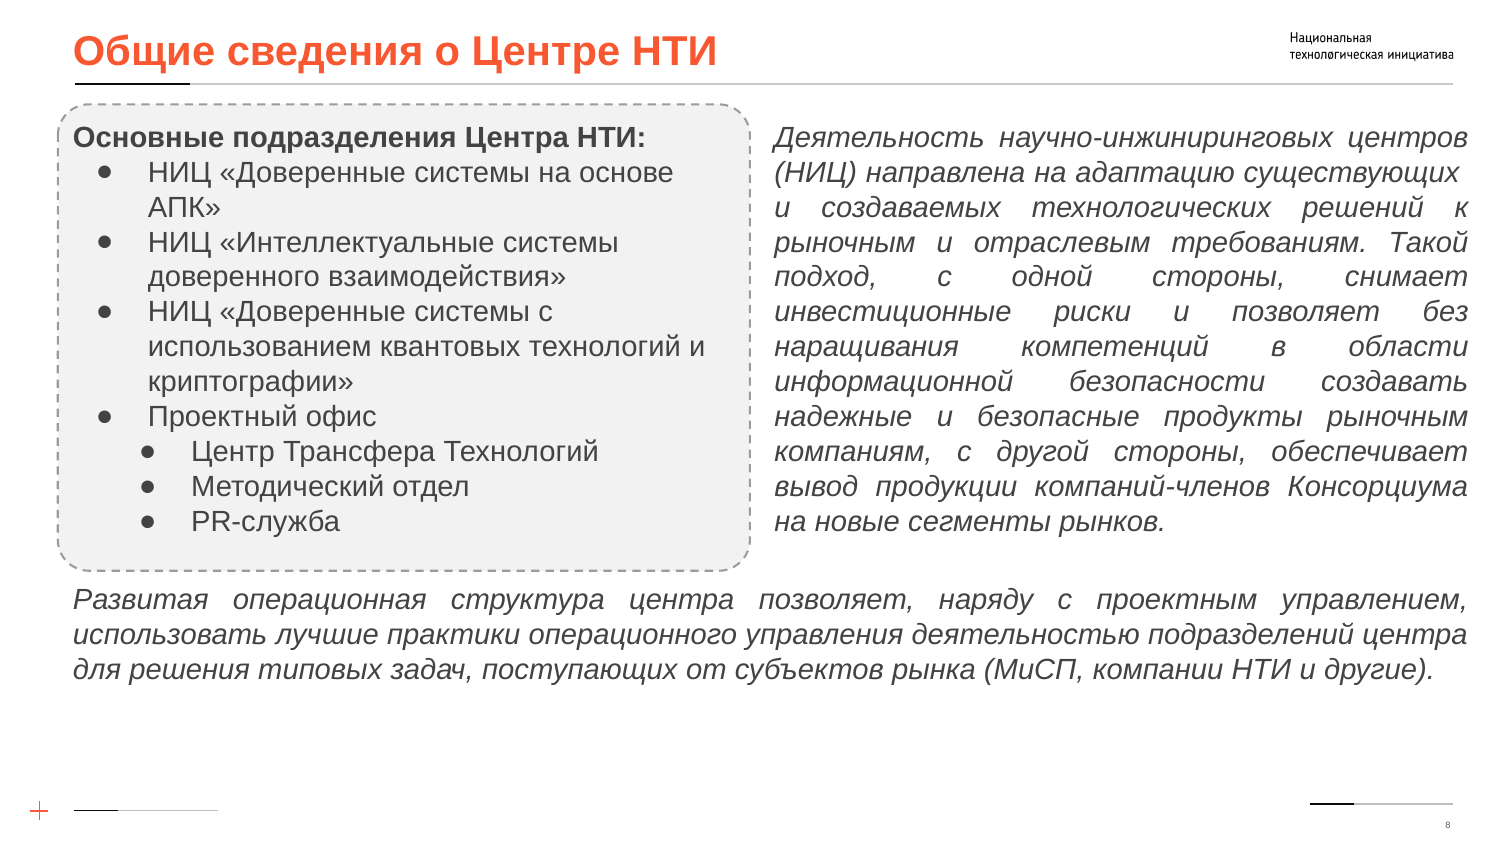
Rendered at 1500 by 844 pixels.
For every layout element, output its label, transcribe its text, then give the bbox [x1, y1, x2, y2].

text_box Развитая операционная структура центра позволяет, наряду с проектным управлением, использовать лучшие практики операционного управления деятельностью подразделений центра для решения типовых задач, поступающих от субъектов рынка (МиСП, компании НТИ и другие). [57, 565, 1484, 701]
text_box Деятельность научно-инжиниринговых центров (НИЦ) направлена на адаптацию существующих и создаваемых технологических решений к рыночным и отраслевым требованиям. Такой подход, с одной стороны, снимает инвестиционные риски и позволяет без наращивания компетенций в области информационной безопасности создавать надежные и безопасные продукты рыночным компаниям, с другой стороны, обеспечивает вывод продукции компаний-членов Консорциума на новые сегменты рынков. [759, 102, 1484, 553]
text_box Общие сведения о Центре НТИ [57, 9, 1278, 89]
text_box Основные подразделения Центра НТИ: НИЦ «Доверенные системы на основе АПК» НИЦ «Интеллектуальные системы доверенного взаимодействия» НИЦ «Доверенные системы с использованием квантовых технологий и криптографии» Проектный офис Центр Трансфера Технологий Методический отдел PR-служба [57, 102, 741, 565]
picture [1289, 32, 1454, 65]
slide_number 8 [1388, 804, 1466, 844]
text_box [741, 113, 750, 562]
